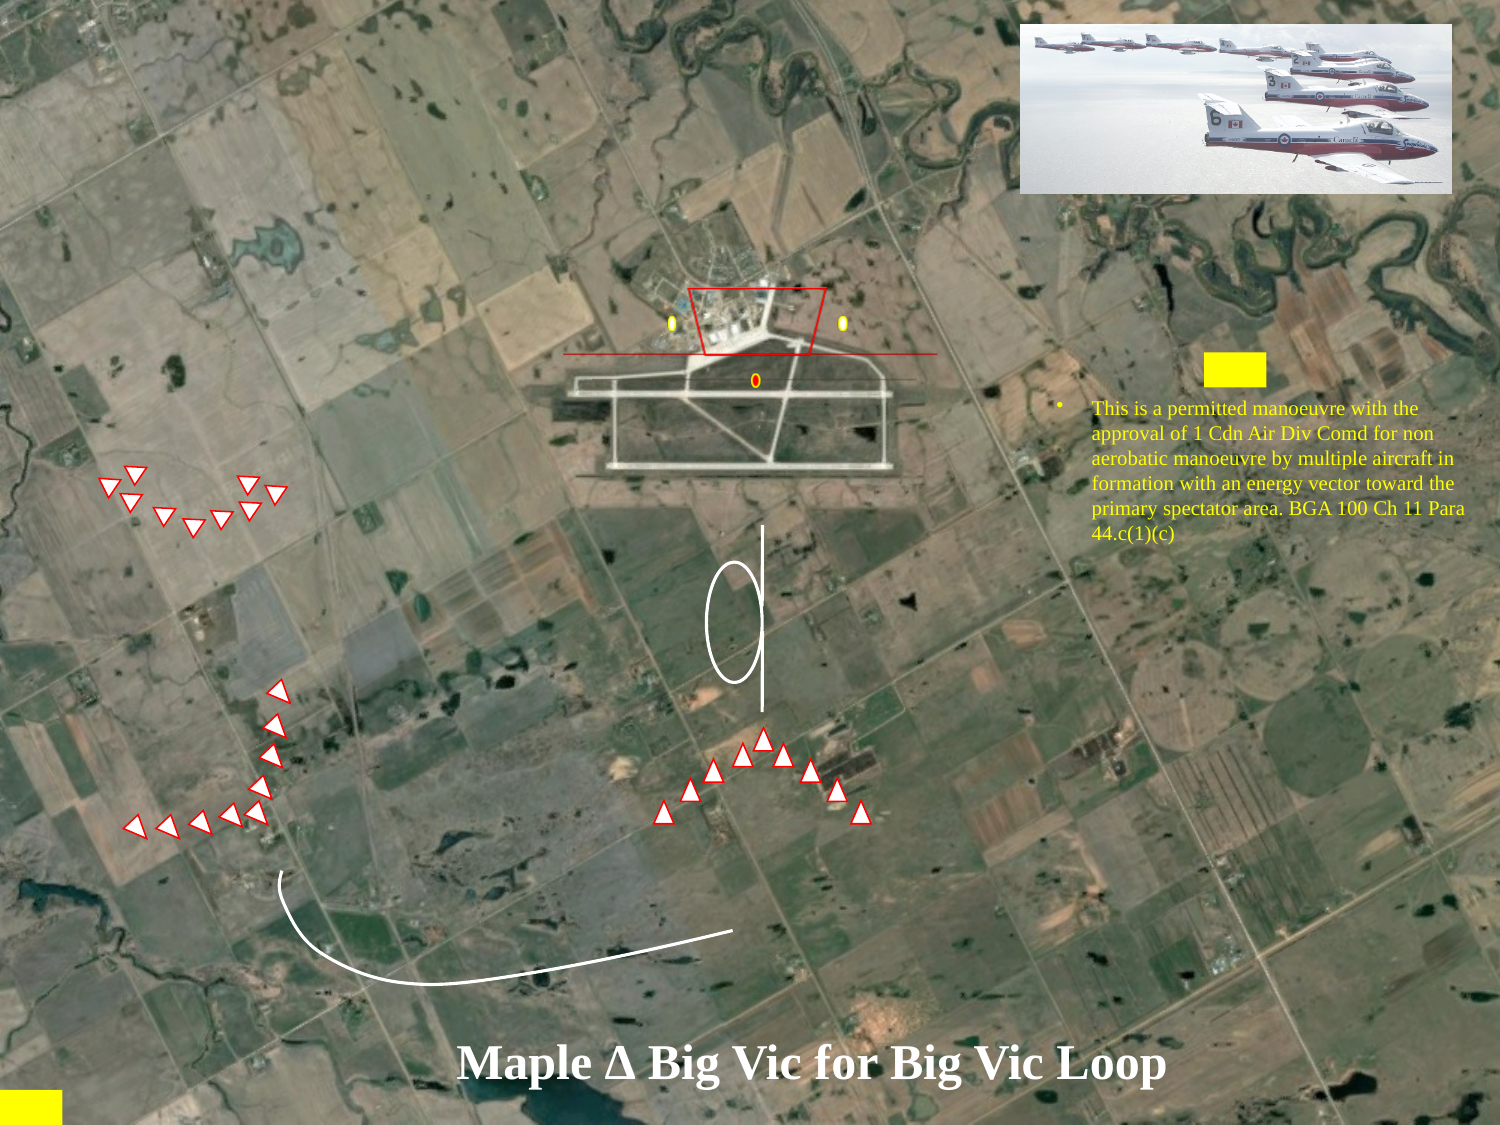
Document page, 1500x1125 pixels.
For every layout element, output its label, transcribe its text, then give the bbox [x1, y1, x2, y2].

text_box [126, 740, 345, 838]
text_box This is a permitted manoeuvre with the approval of 1 Cdn Air Div Comd for non aerobatic manoeuvre by multiple aircraft in formation with an energy vector toward the primary spectator area. BGA 100 Ch 11 Para 44.c(1)(c) [1041, 387, 1492, 553]
text_box Maple ∆ Big Vic for Big Vic Loop [216, 1021, 1408, 1097]
text_box [706, 562, 763, 683]
text_box [0, 1089, 63, 1125]
text_box [278, 870, 733, 986]
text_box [653, 727, 872, 824]
text_box [1204, 352, 1267, 388]
picture [0, 0, 1500, 1125]
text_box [113, 430, 268, 556]
